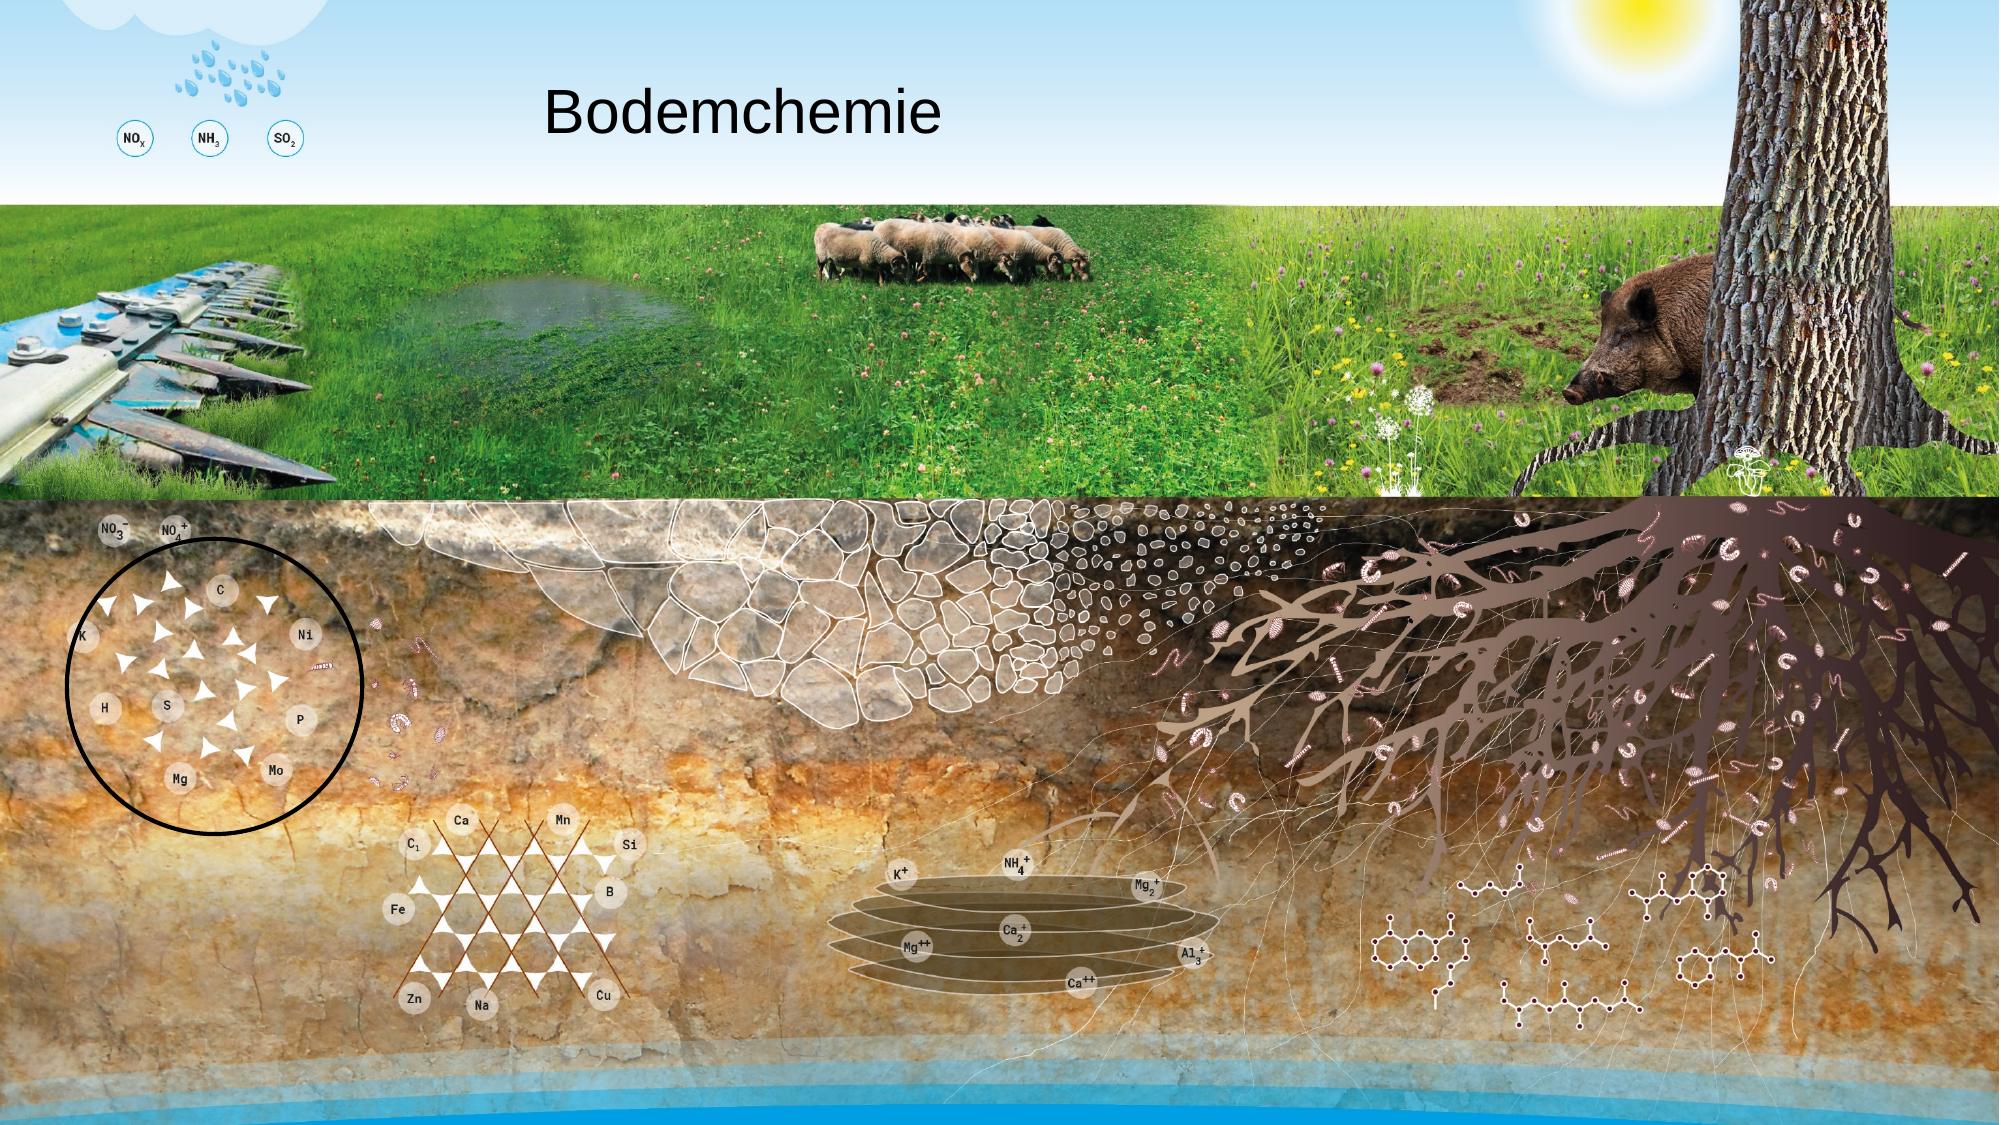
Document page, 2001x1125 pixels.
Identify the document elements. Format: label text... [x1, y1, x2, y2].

text_box Bodemchemie [529, 64, 959, 154]
text_box [64, 536, 365, 837]
picture [0, 0, 1999, 1125]
